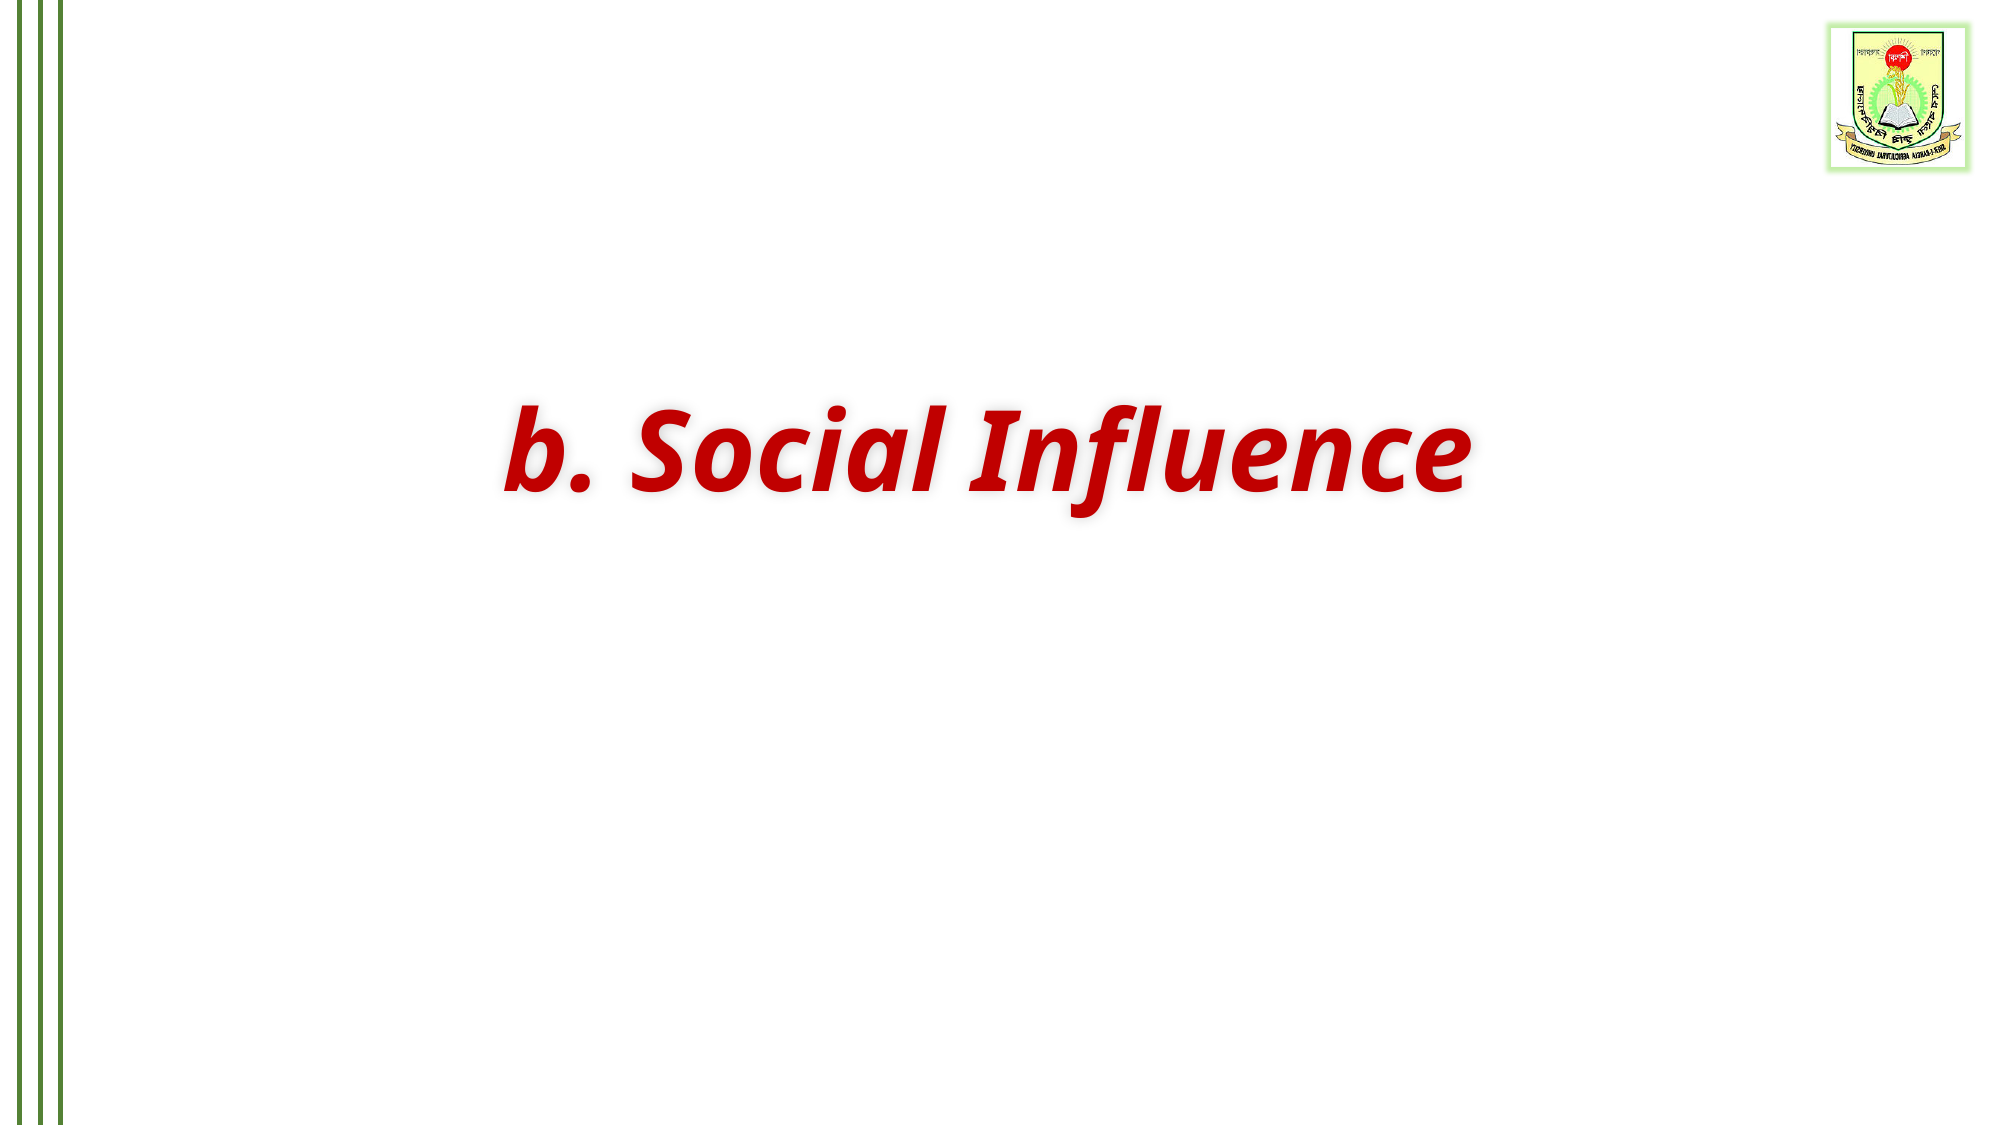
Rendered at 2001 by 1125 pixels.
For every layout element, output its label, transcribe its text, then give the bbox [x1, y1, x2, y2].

picture [1832, 29, 1964, 166]
title b. Social Influence [219, 357, 1759, 524]
